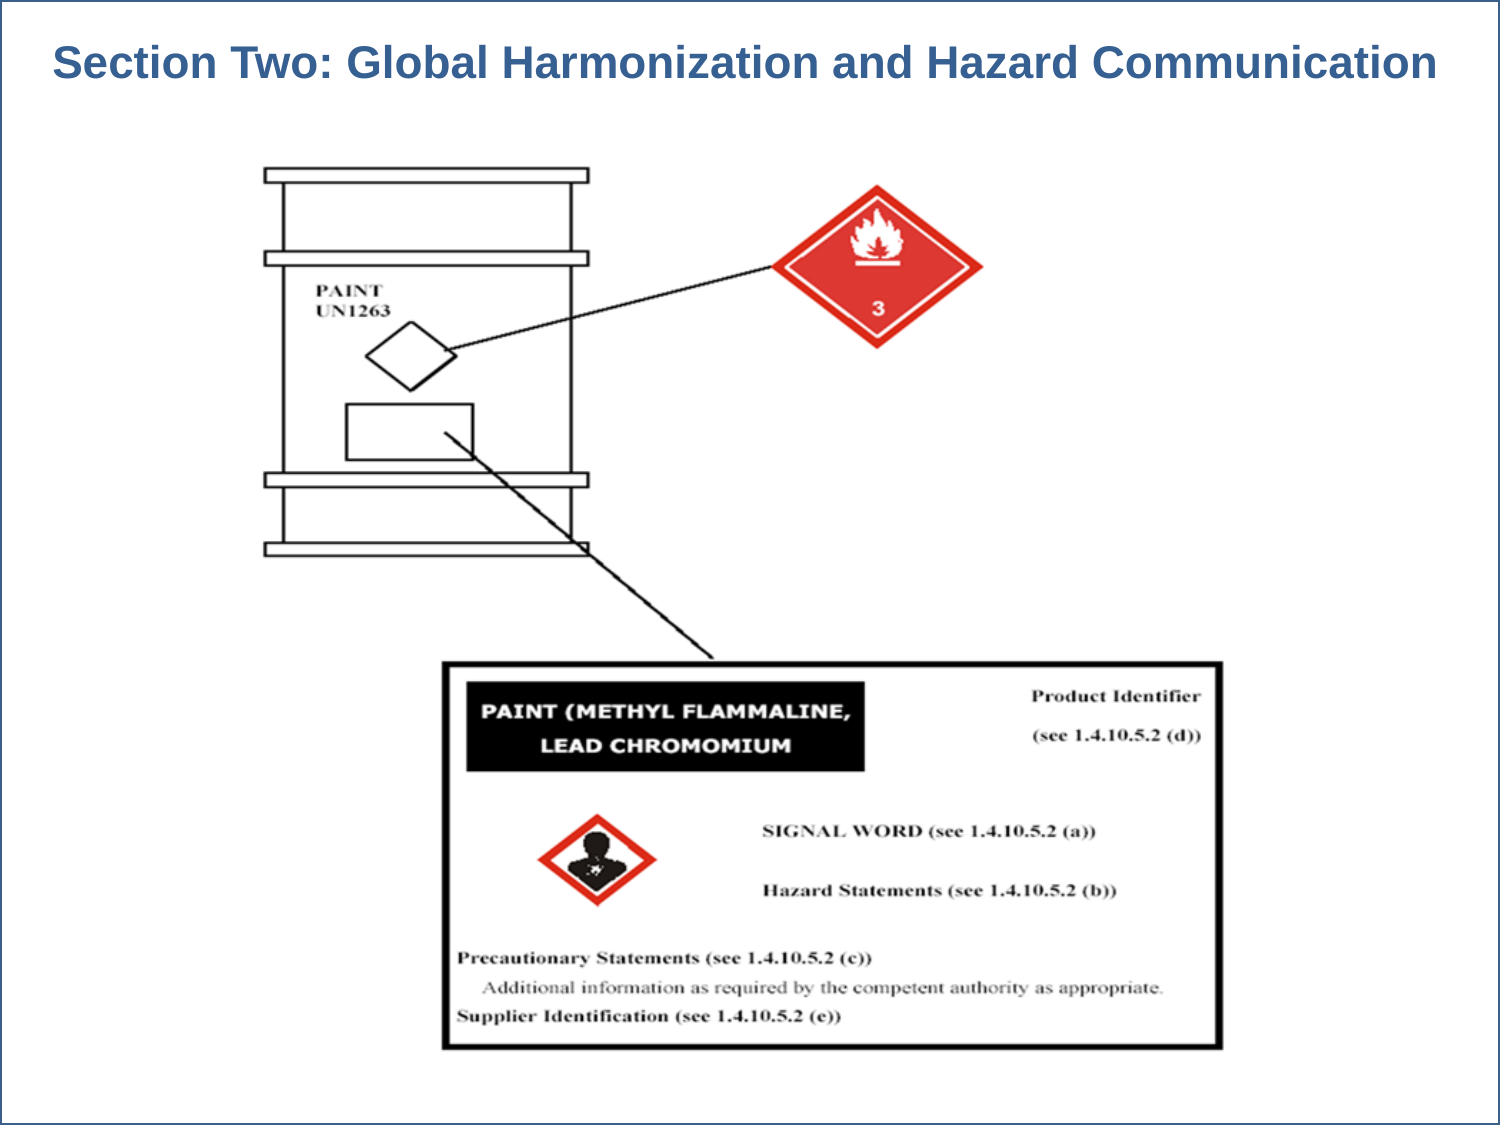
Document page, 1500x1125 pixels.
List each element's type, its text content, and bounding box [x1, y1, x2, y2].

text_box [0, 0, 1500, 1125]
picture [249, 157, 1238, 1063]
text_box Section Two: Global Harmonization and Hazard Communication [37, 24, 1475, 95]
